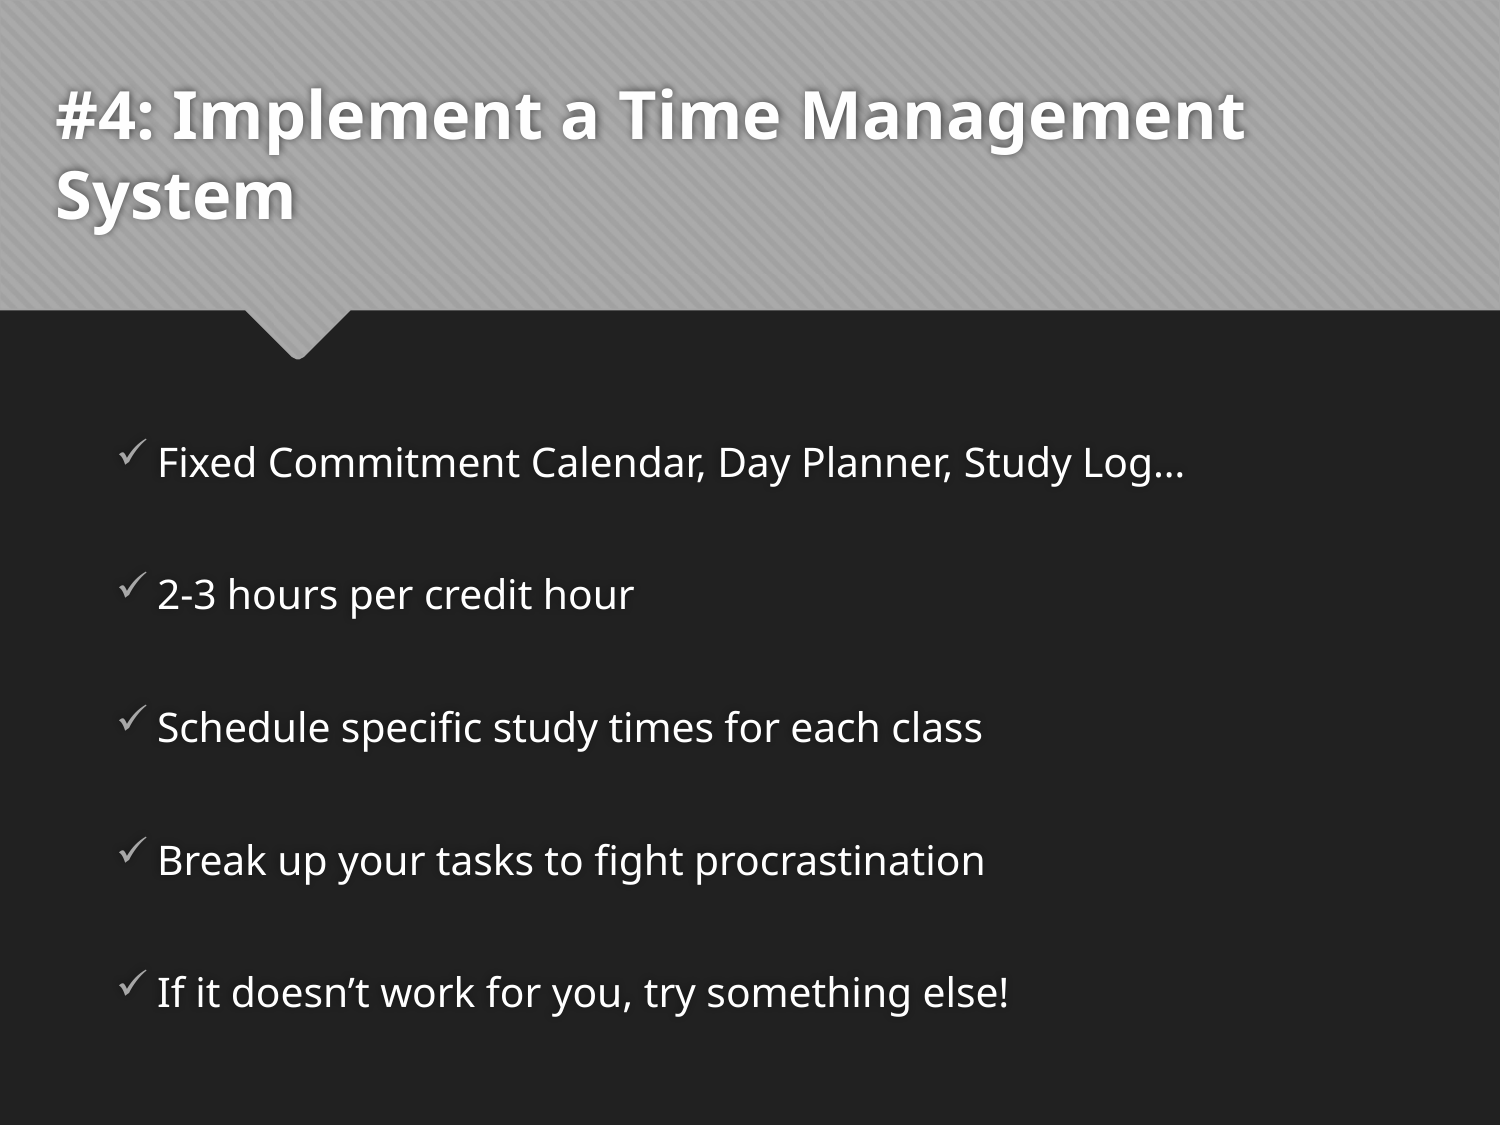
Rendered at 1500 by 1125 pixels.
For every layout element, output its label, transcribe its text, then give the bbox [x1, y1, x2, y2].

list Fixed Commitment Calendar, Day Planner, Study Log… 2-3 hours per credit hour Schedule specific study times for each class Break up your tasks to fight procrastination If it doesn’t work for you, try something else! [100, 429, 1400, 1026]
title #4: Implement a Time Management System [40, 97, 1500, 240]
